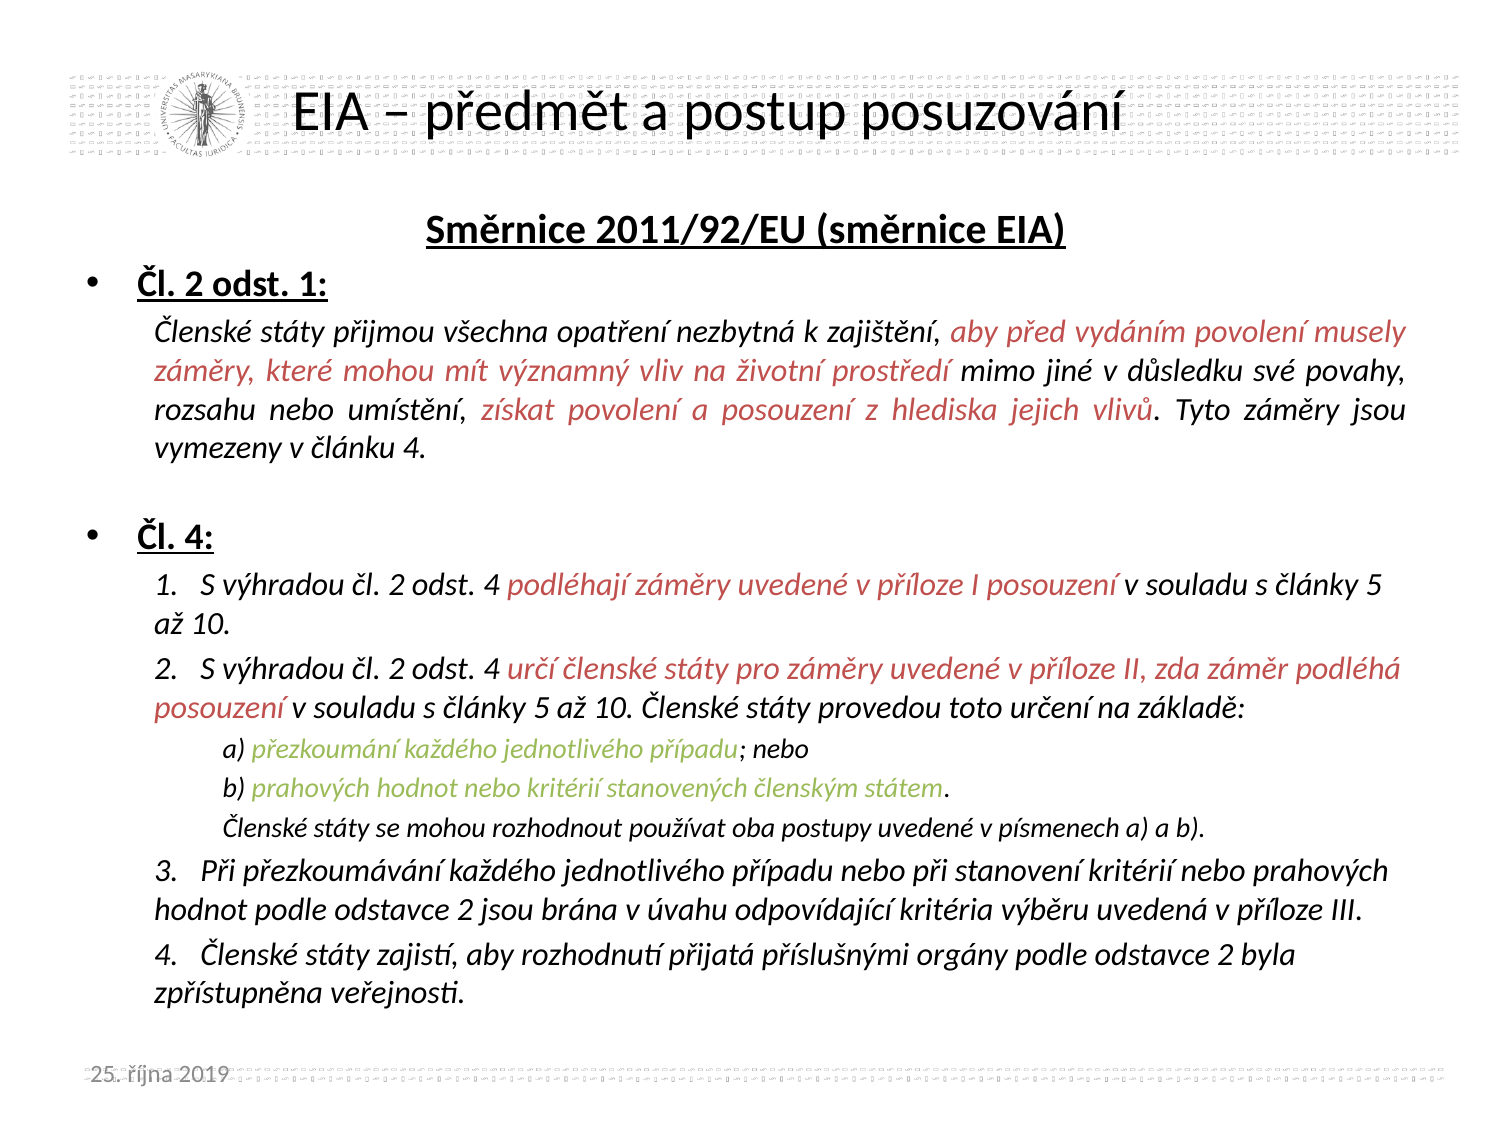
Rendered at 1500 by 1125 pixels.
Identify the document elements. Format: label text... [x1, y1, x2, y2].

list Směrnice 2011/92/EU (směrnice EIA) Čl. 2 odst. 1: Členské státy přijmou všechna opatření nezbytná k zajištění, aby před vydáním povolení musely záměry, které mohou mít významný vliv na životní prostředí mimo jiné v důsledku své povahy, rozsahu nebo umístění, získat povolení a posouzení z hlediska jejich vlivů. Tyto záměry jsou vymezeny v článku 4. Čl. 4: 1. S výhradou čl. 2 odst. 4 podléhají záměry uvedené v příloze I posouzení v souladu s články 5 až 10. 2. S výhradou čl. 2 odst. 4 určí členské státy pro záměry uvedené v příloze II, zda záměr podléhá posouzení v souladu s články 5 až 10. Členské státy provedou toto určení na základě: a) přezkoumání každého jednotlivého případu; nebo b) prahových hodnot nebo kritérií stanovených členským státem. Členské státy se mohou rozhodnout používat oba postupy uvedené v písmenech a) a b). 3. Při přezkoumávání každého jednotlivého případu nebo při stanovení kritérií nebo prahových hodnot podle odstavce 2 jsou brána v úvahu odpovídající kritéria výběru uvedená v příloze III. 4. Členské státy zajistí, aby rozhodnutí přijatá příslušnými orgány podle odstavce 2 byla zpřístupněna veřejnosti. [71, 208, 1422, 1038]
picture [13, 1039, 1500, 1116]
picture [0, 42, 1500, 200]
